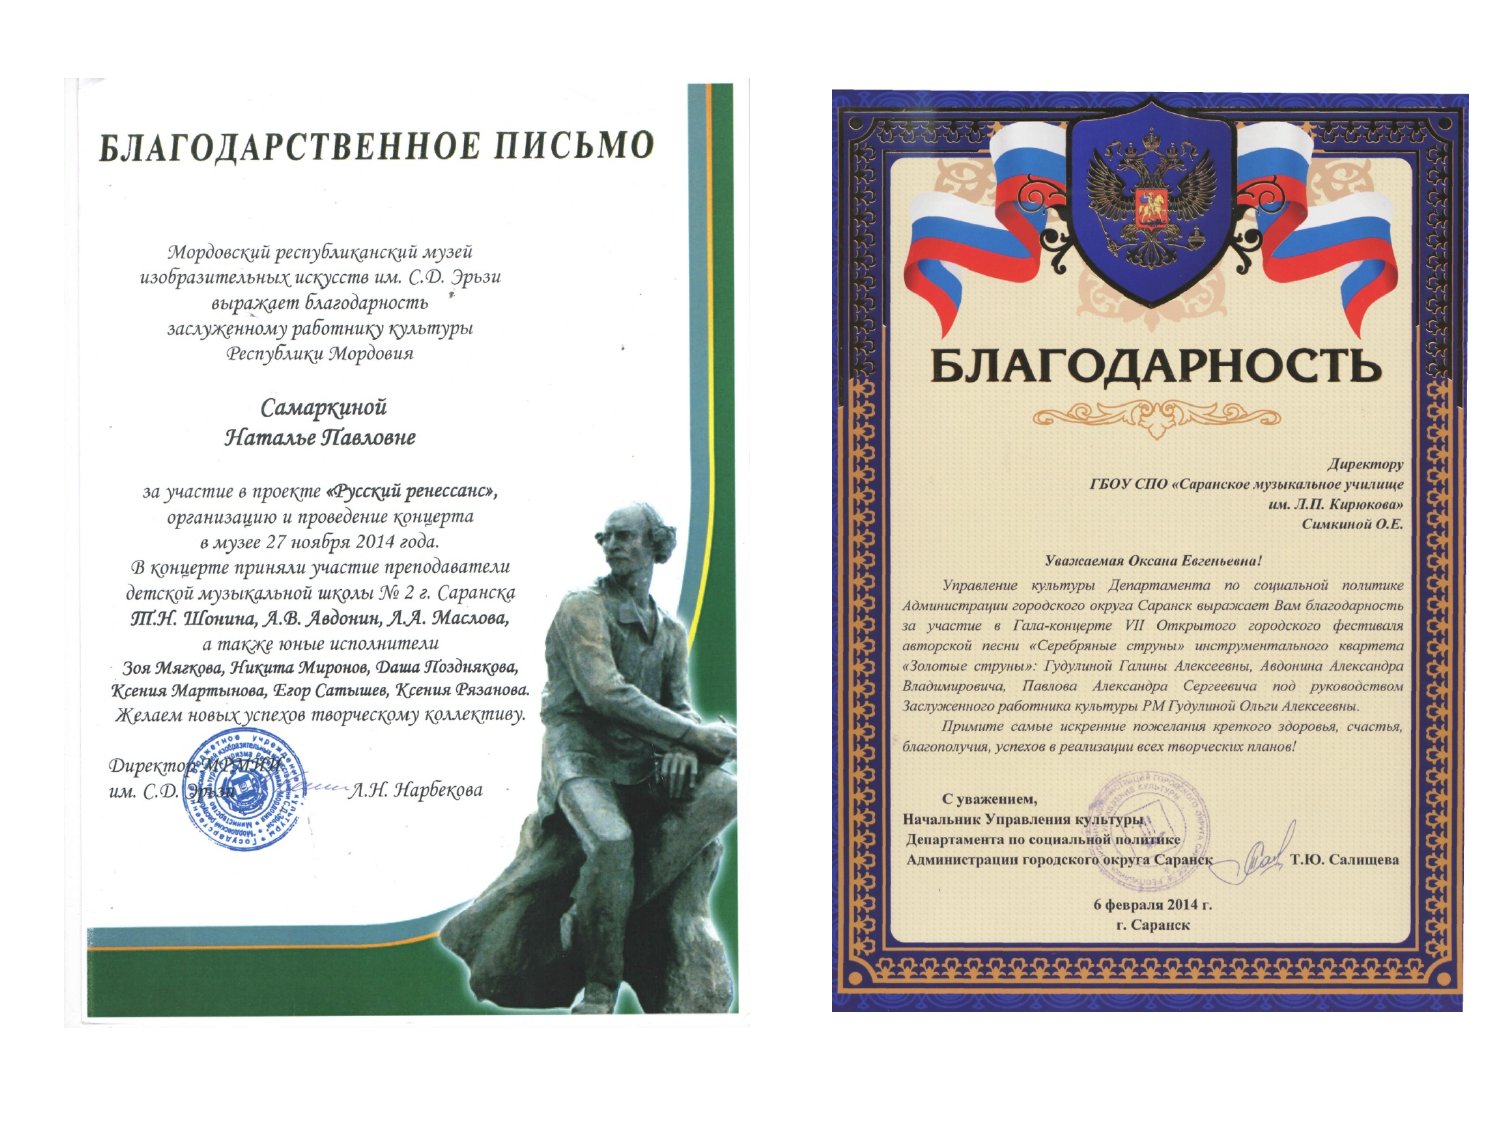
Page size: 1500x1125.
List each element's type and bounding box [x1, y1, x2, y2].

picture [832, 89, 1469, 1012]
picture [64, 77, 751, 1028]
